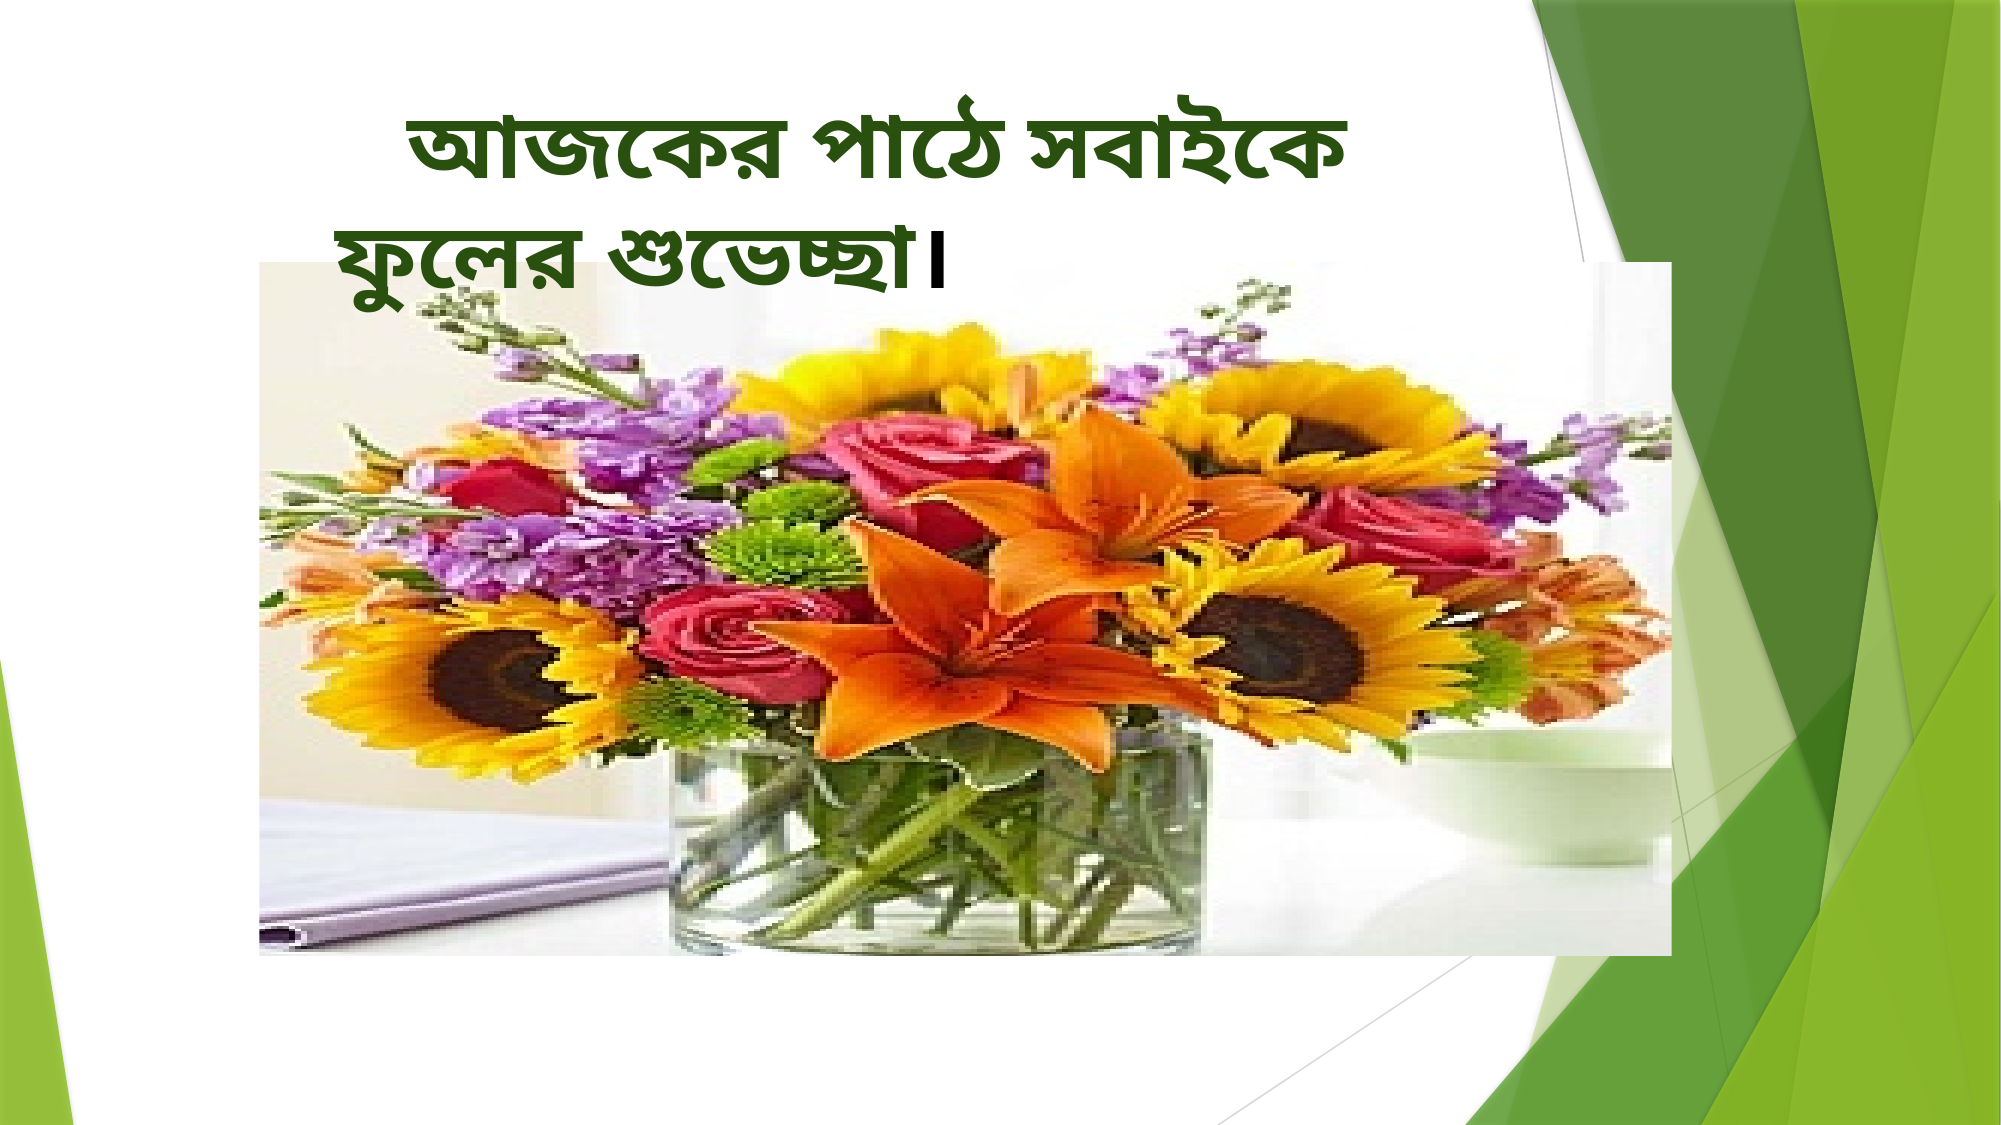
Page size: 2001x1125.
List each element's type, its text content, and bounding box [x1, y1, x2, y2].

picture [258, 262, 1673, 956]
text_box আজকের পাঠে সবাইকে ফুলের শুভেচ্ছা। [321, 79, 1610, 261]
